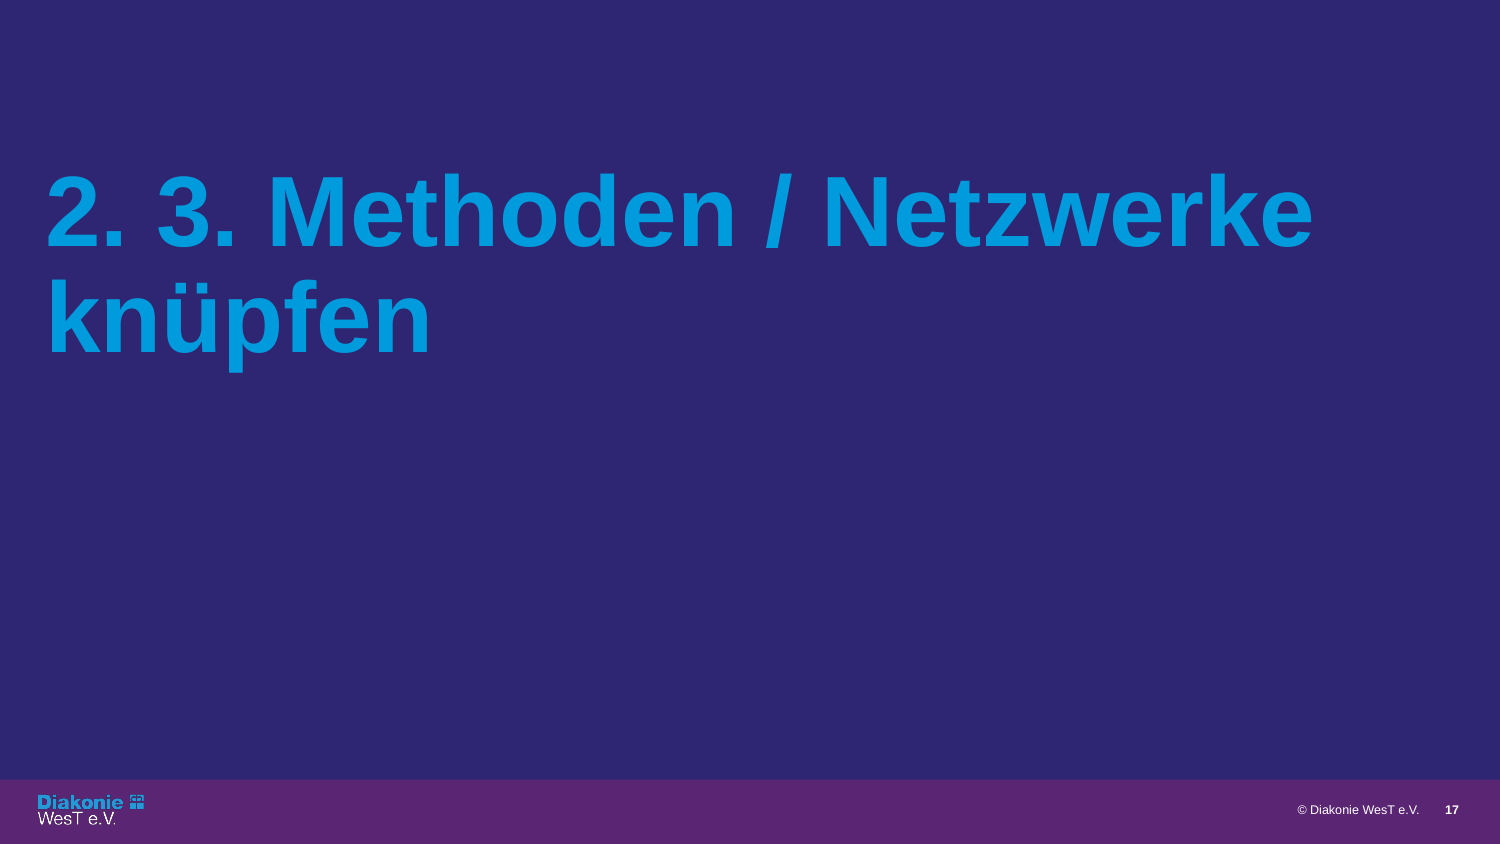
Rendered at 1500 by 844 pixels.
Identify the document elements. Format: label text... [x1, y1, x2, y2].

slide_number 17 [1410, 794, 1474, 825]
picture [34, 793, 147, 826]
footer © Diakonie WesT e.V. [934, 794, 1410, 825]
title 2. 3. Methoden / Netzwerke knüpfen [30, 152, 1458, 496]
